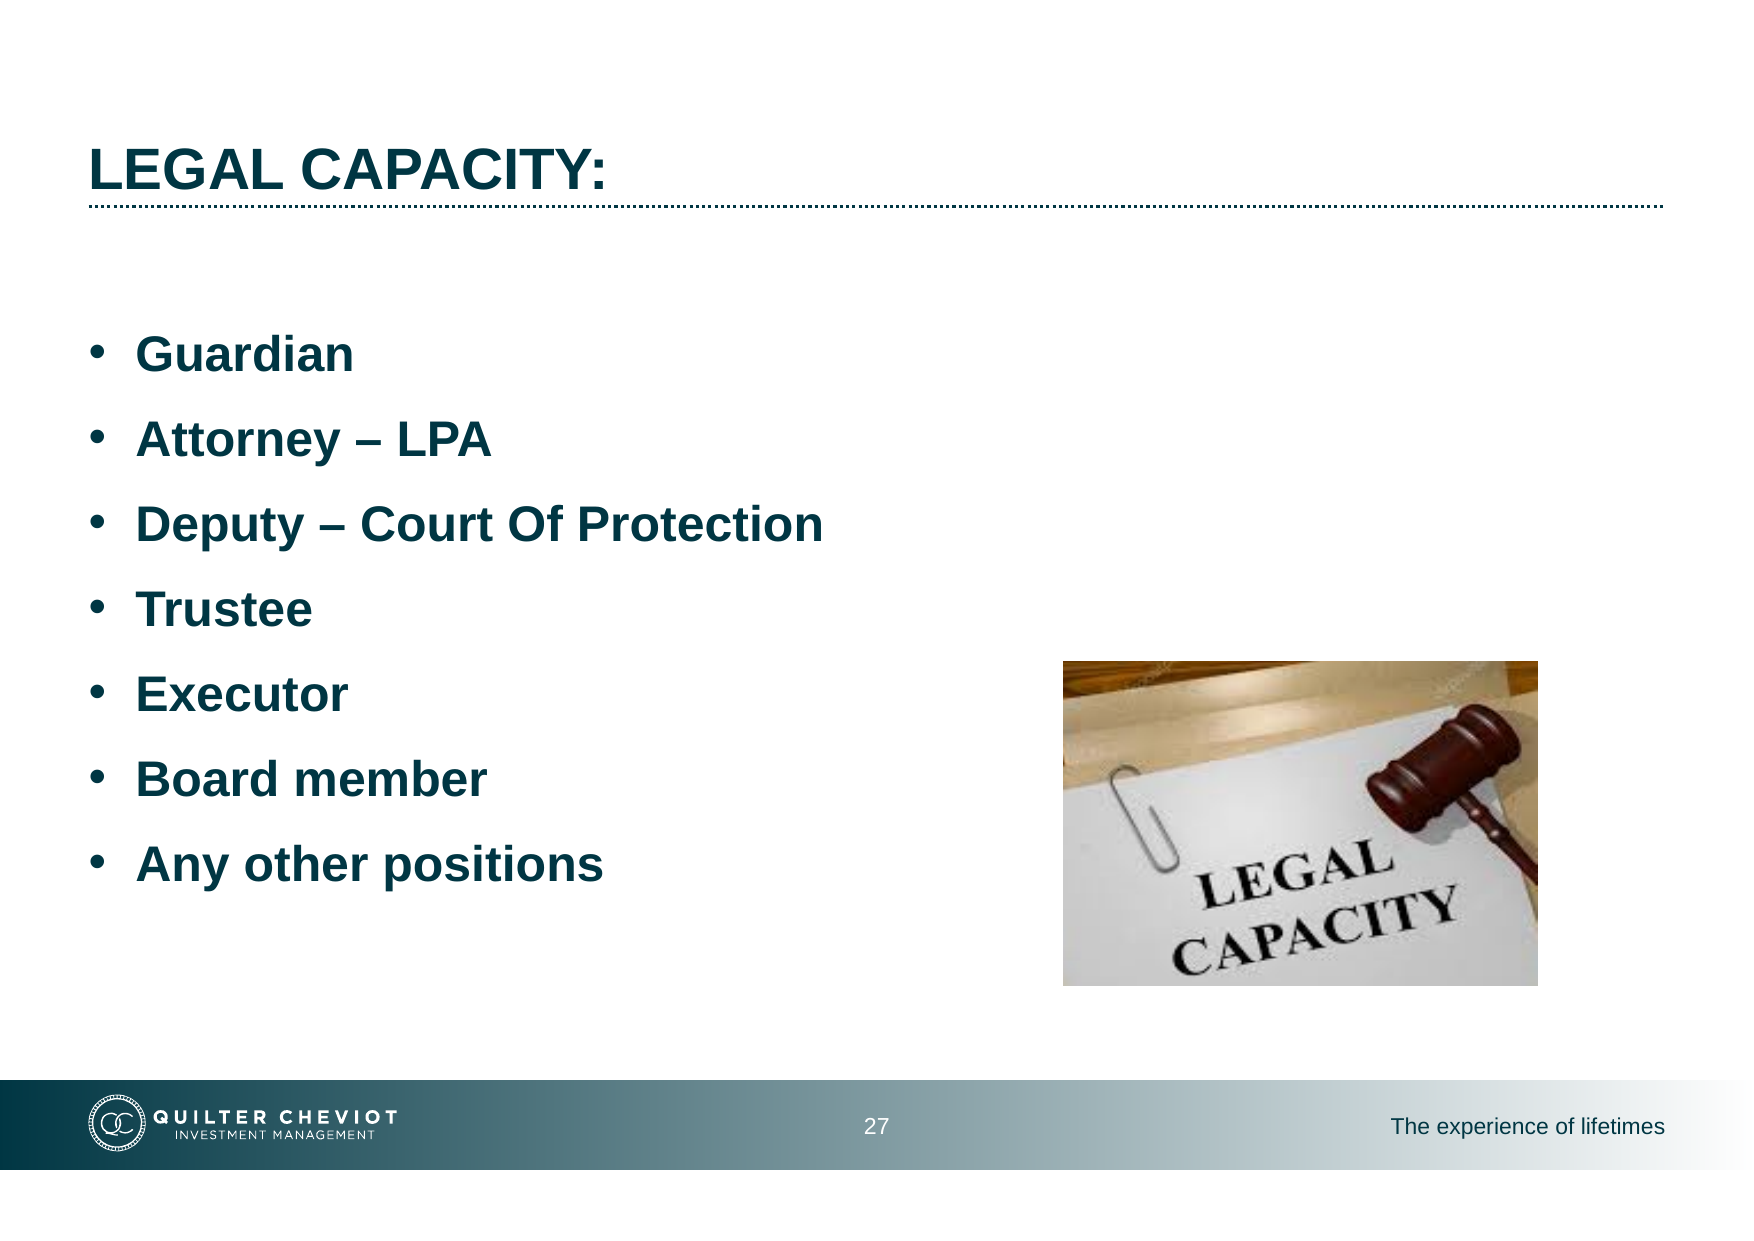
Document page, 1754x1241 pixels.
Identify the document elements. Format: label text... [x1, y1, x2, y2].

slide_number 27 [88, 1080, 1666, 1170]
list Guardian Attorney – LPA Deputy – Court Of Protection Trustee Executor Board member Any other positions [88, 236, 1666, 1029]
picture [1062, 661, 1538, 986]
title Legal capacity: [88, 0, 1666, 201]
